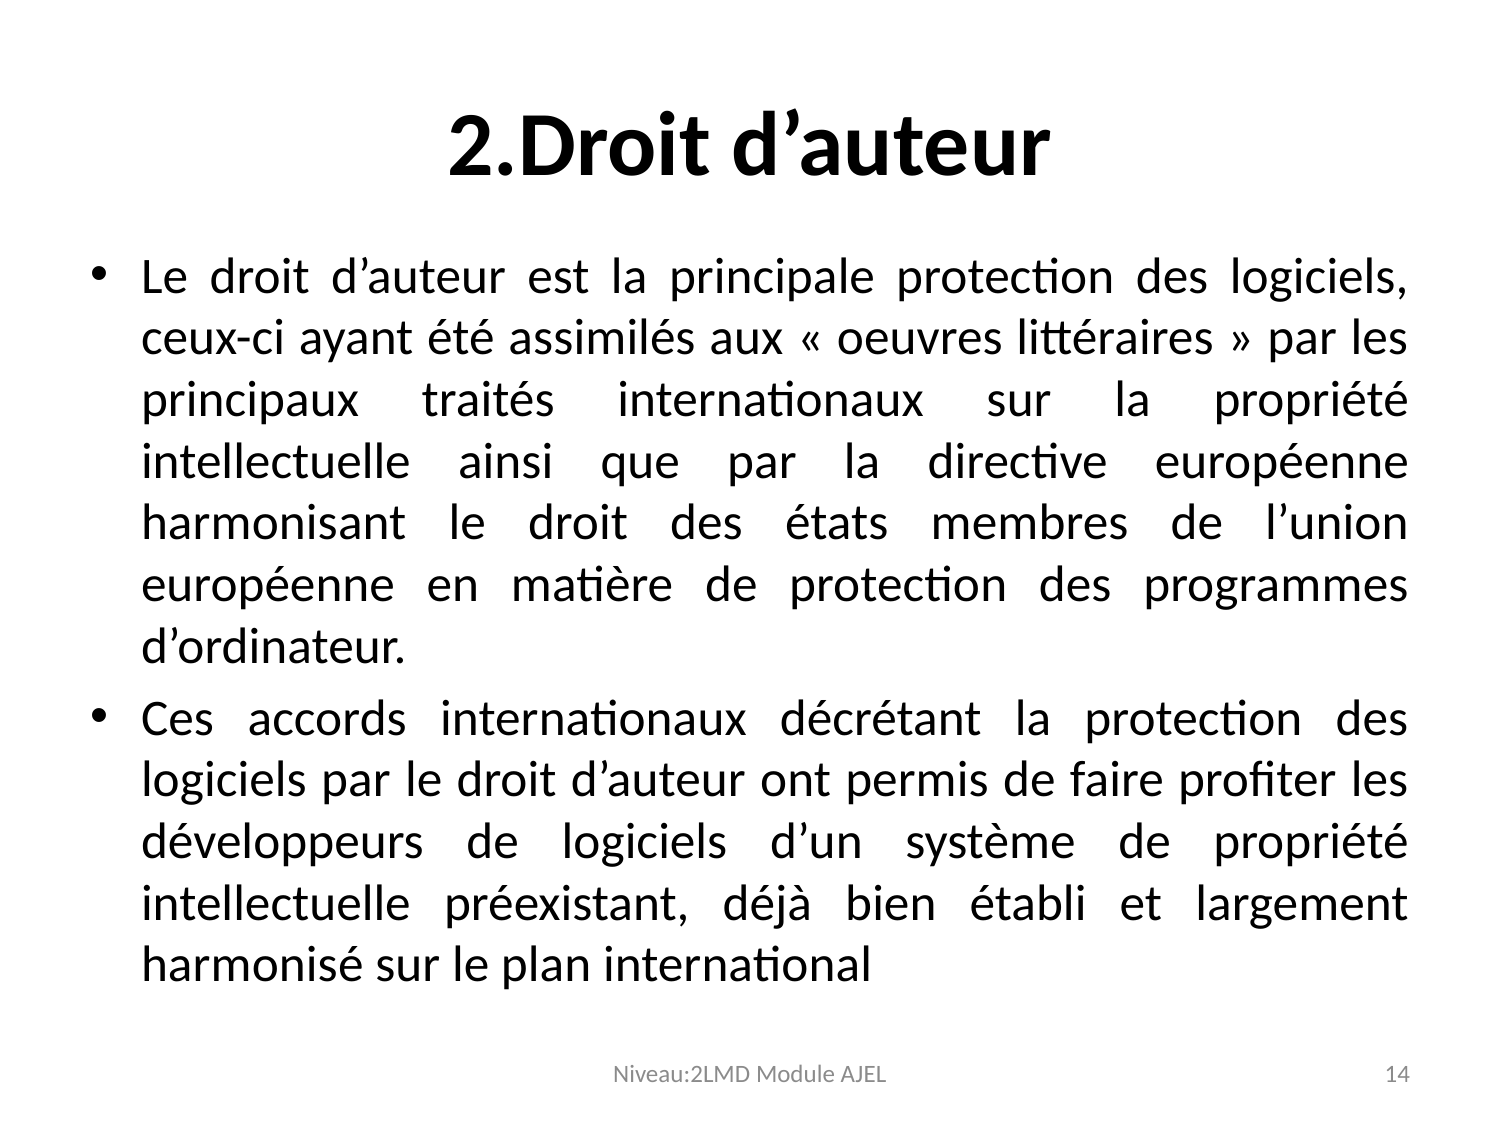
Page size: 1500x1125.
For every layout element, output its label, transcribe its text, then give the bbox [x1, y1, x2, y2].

slide_number 14 [1074, 1042, 1425, 1103]
footer Niveau:2LMD Module AJEL [512, 1042, 988, 1103]
title 2.Droit d’auteur [75, 45, 1425, 233]
list Le droit d’auteur est la principale protection des logiciels, ceux-ci ayant été assimilés aux « oeuvres littéraires » par les principaux traités internationaux sur la propriété intellectuelle ainsi que par la directive européenne harmonisant le droit des états membres de l’union européenne en matière de protection des programmes d’ordinateur. Ces accords internationaux décrétant la protection des logiciels par le droit d’auteur ont permis de faire profiter les développeurs de logiciels d’un système de propriété intellectuelle préexistant, déjà bien établi et largement harmonisé sur le plan international [75, 234, 1425, 1005]
